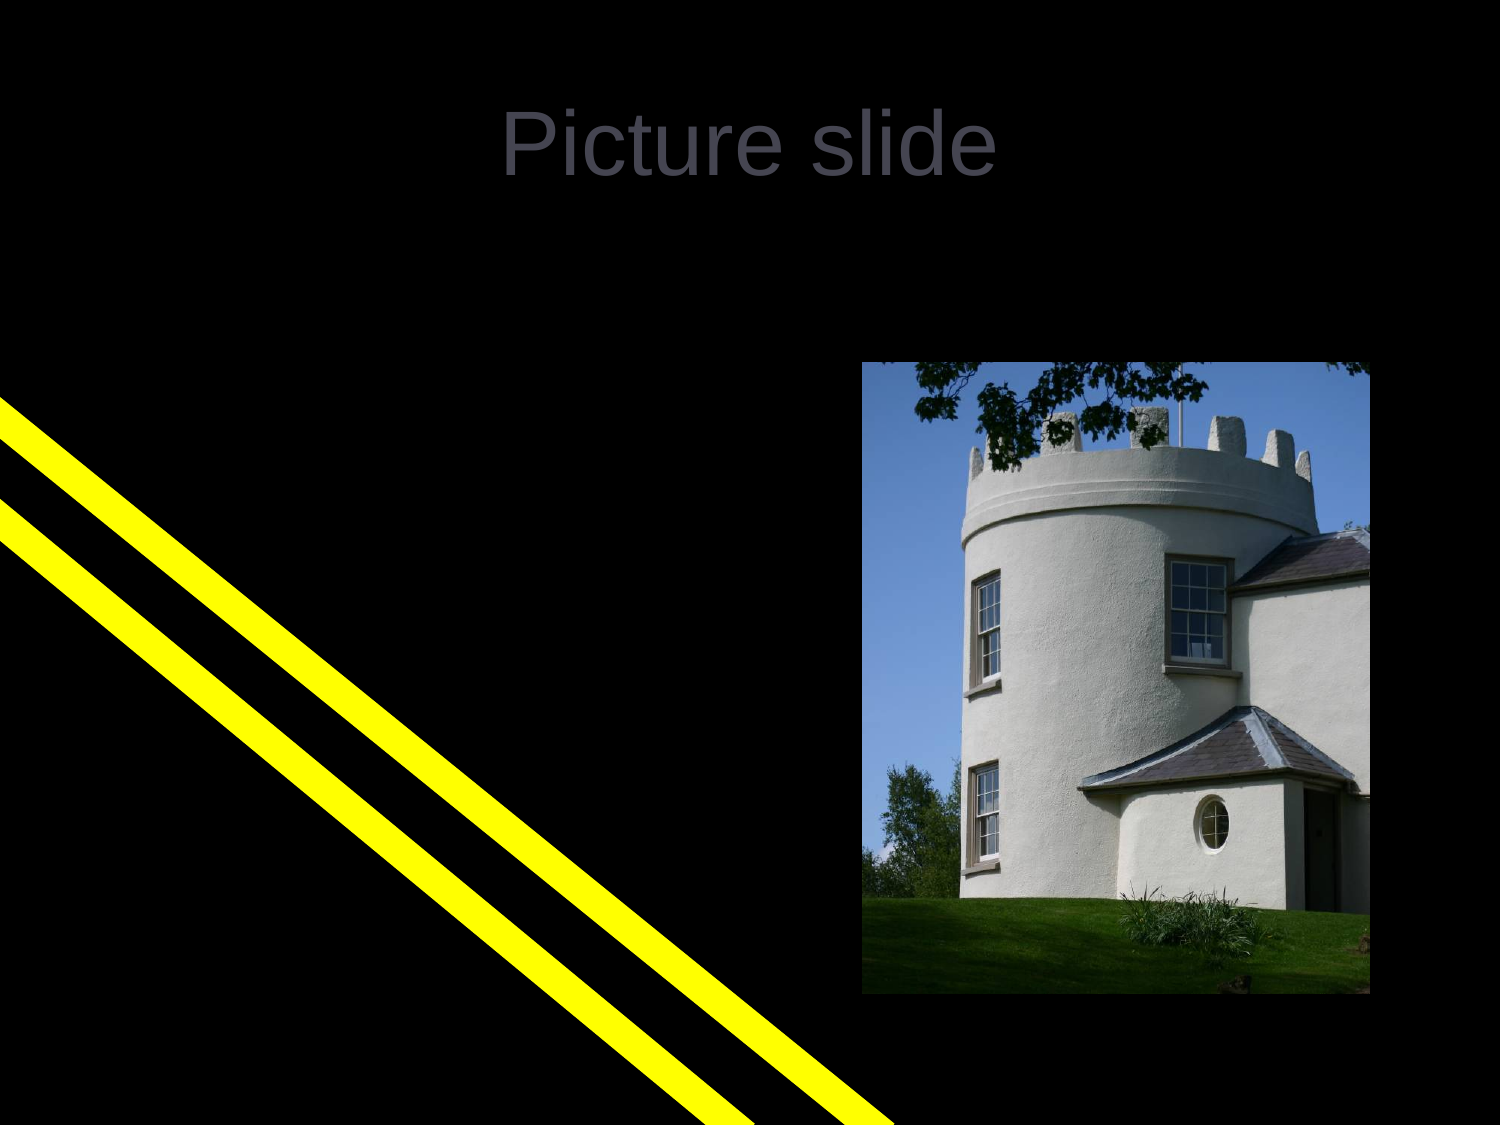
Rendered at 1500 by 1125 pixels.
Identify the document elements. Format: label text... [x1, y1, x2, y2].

list Bullet 1 Bullet 2 [75, 262, 736, 1005]
picture [862, 361, 1371, 994]
title Picture slide [75, 45, 1425, 233]
